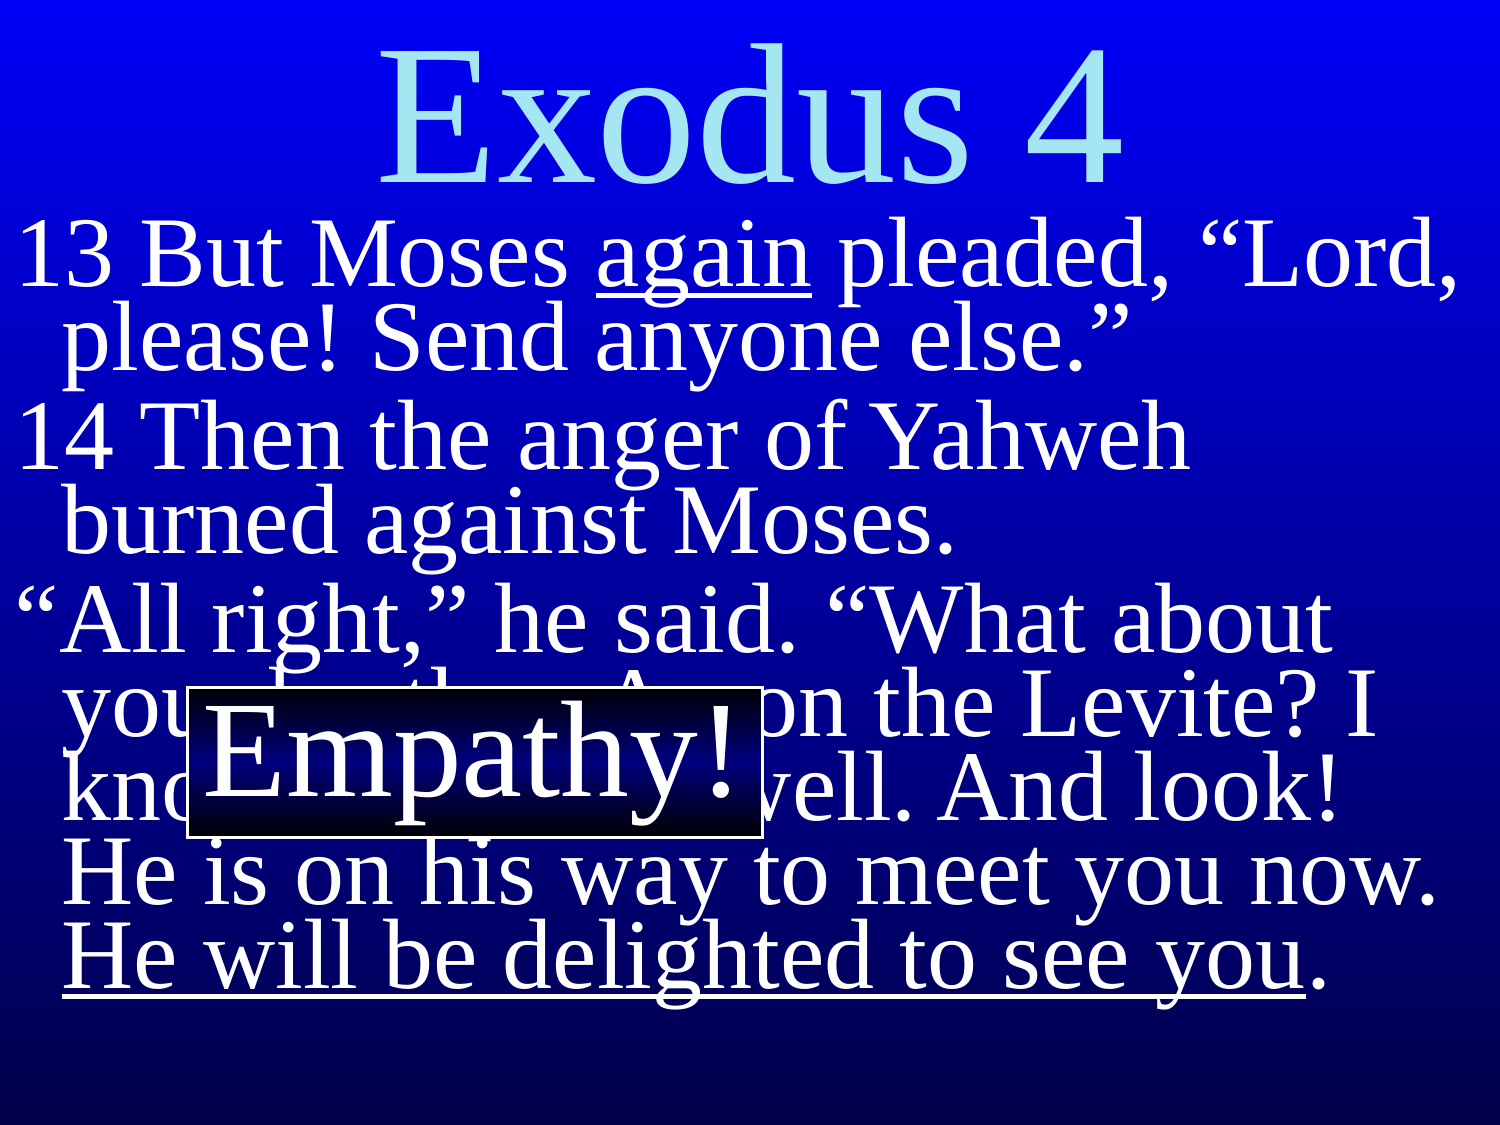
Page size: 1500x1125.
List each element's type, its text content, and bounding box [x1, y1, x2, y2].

title Exodus 4 [0, 0, 1500, 212]
text_box Empathy! [187, 687, 763, 838]
list 13 But Moses again pleaded, “Lord, please! Send anyone else.” 14 Then the anger of Yahweh burned against Moses. “All right,” he said. “What about your brother, Aaron the Levite? I know he speaks well. And look! He is on his way to meet you now. He will be delighted to see you. [0, 212, 1500, 1013]
